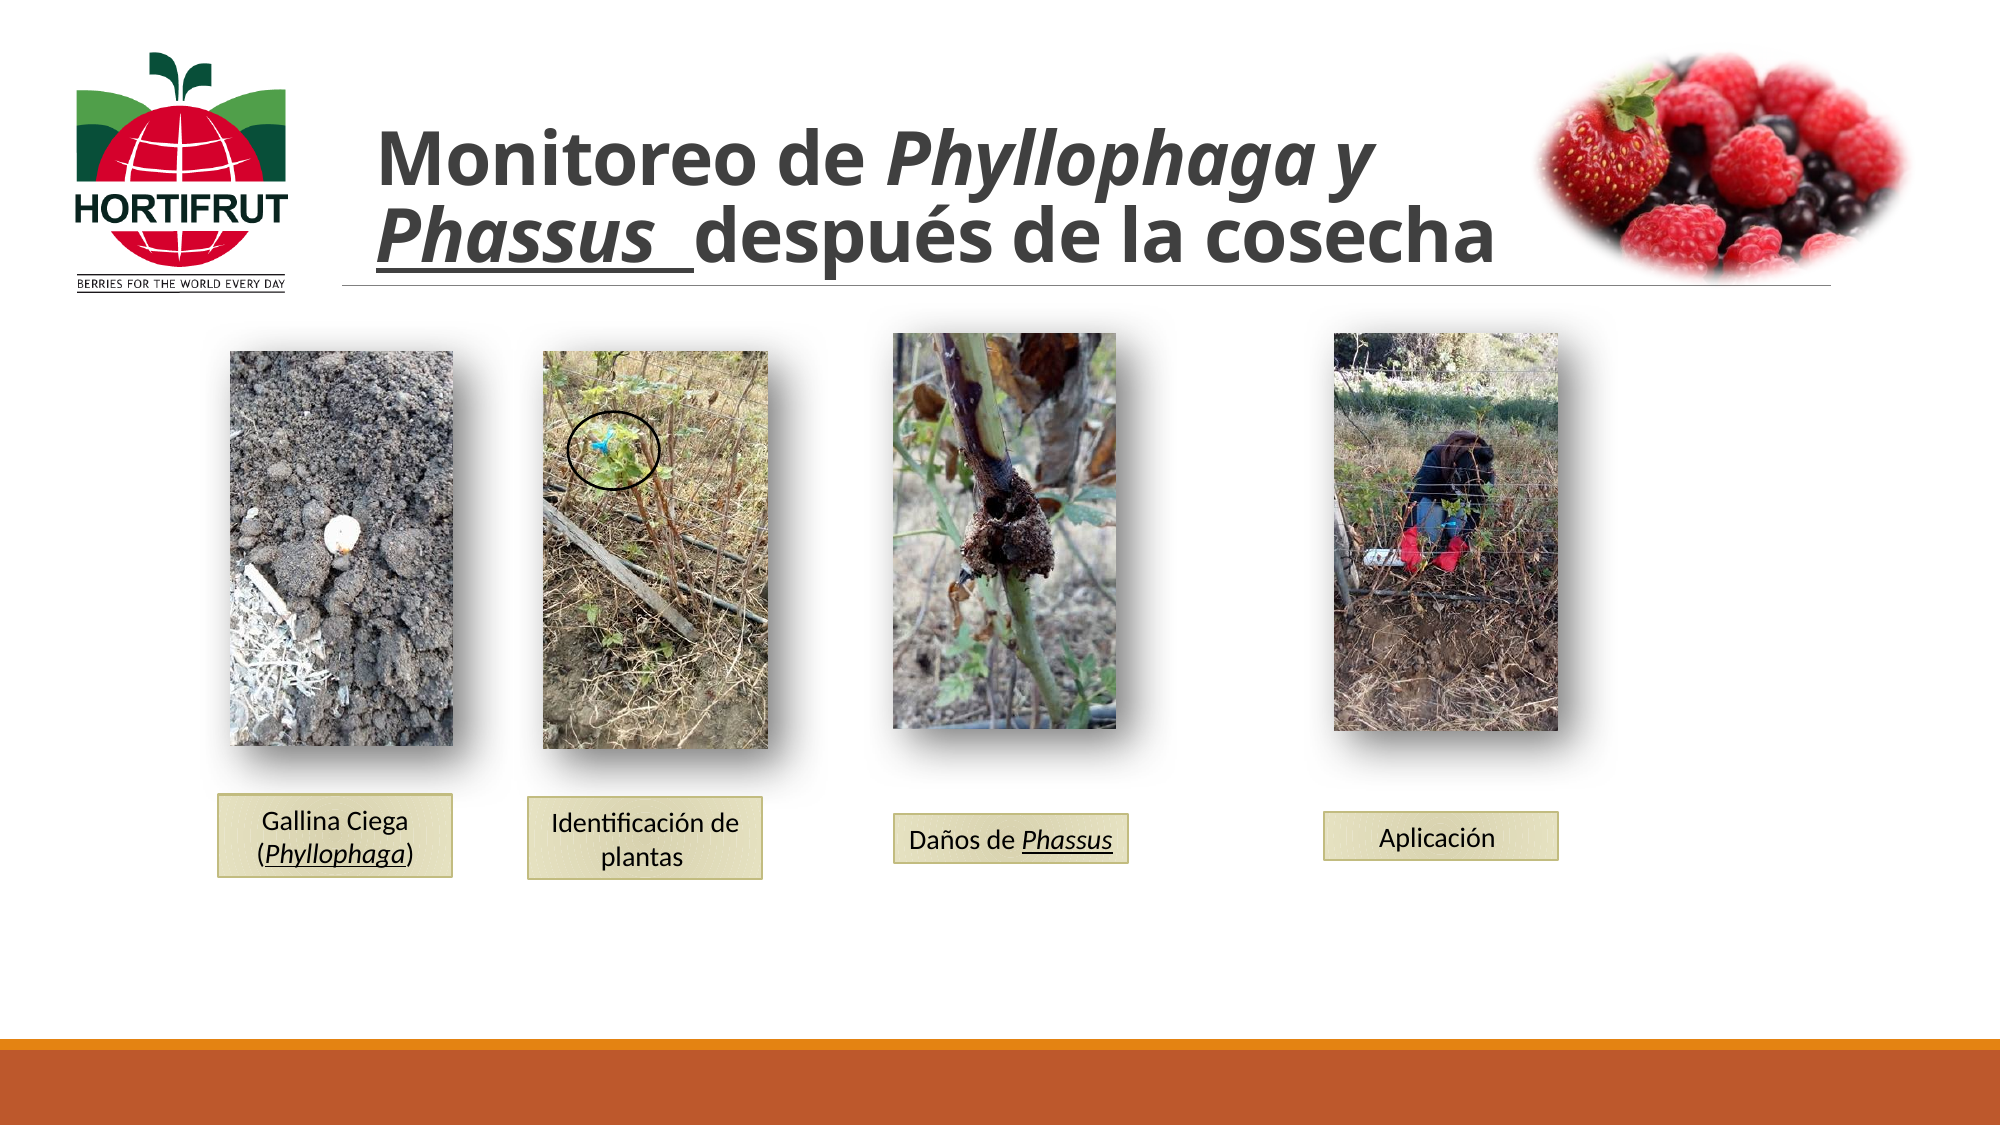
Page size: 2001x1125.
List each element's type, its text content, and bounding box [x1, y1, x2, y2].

text_box Gallina Ciega (Phyllophaga) [217, 793, 453, 878]
picture [1524, 40, 1921, 292]
picture [1333, 332, 1559, 732]
picture [893, 332, 1117, 729]
text_box Aplicación [1323, 811, 1559, 861]
text_box Identificación de plantas [527, 796, 763, 880]
title Monitoreo de Phyllophaga y Phassus después de la cosecha [360, 47, 1522, 285]
picture [543, 350, 768, 750]
list [180, 302, 1830, 963]
picture [18, 10, 342, 334]
text_box Daños de Phassus [893, 813, 1129, 864]
picture [229, 350, 453, 747]
